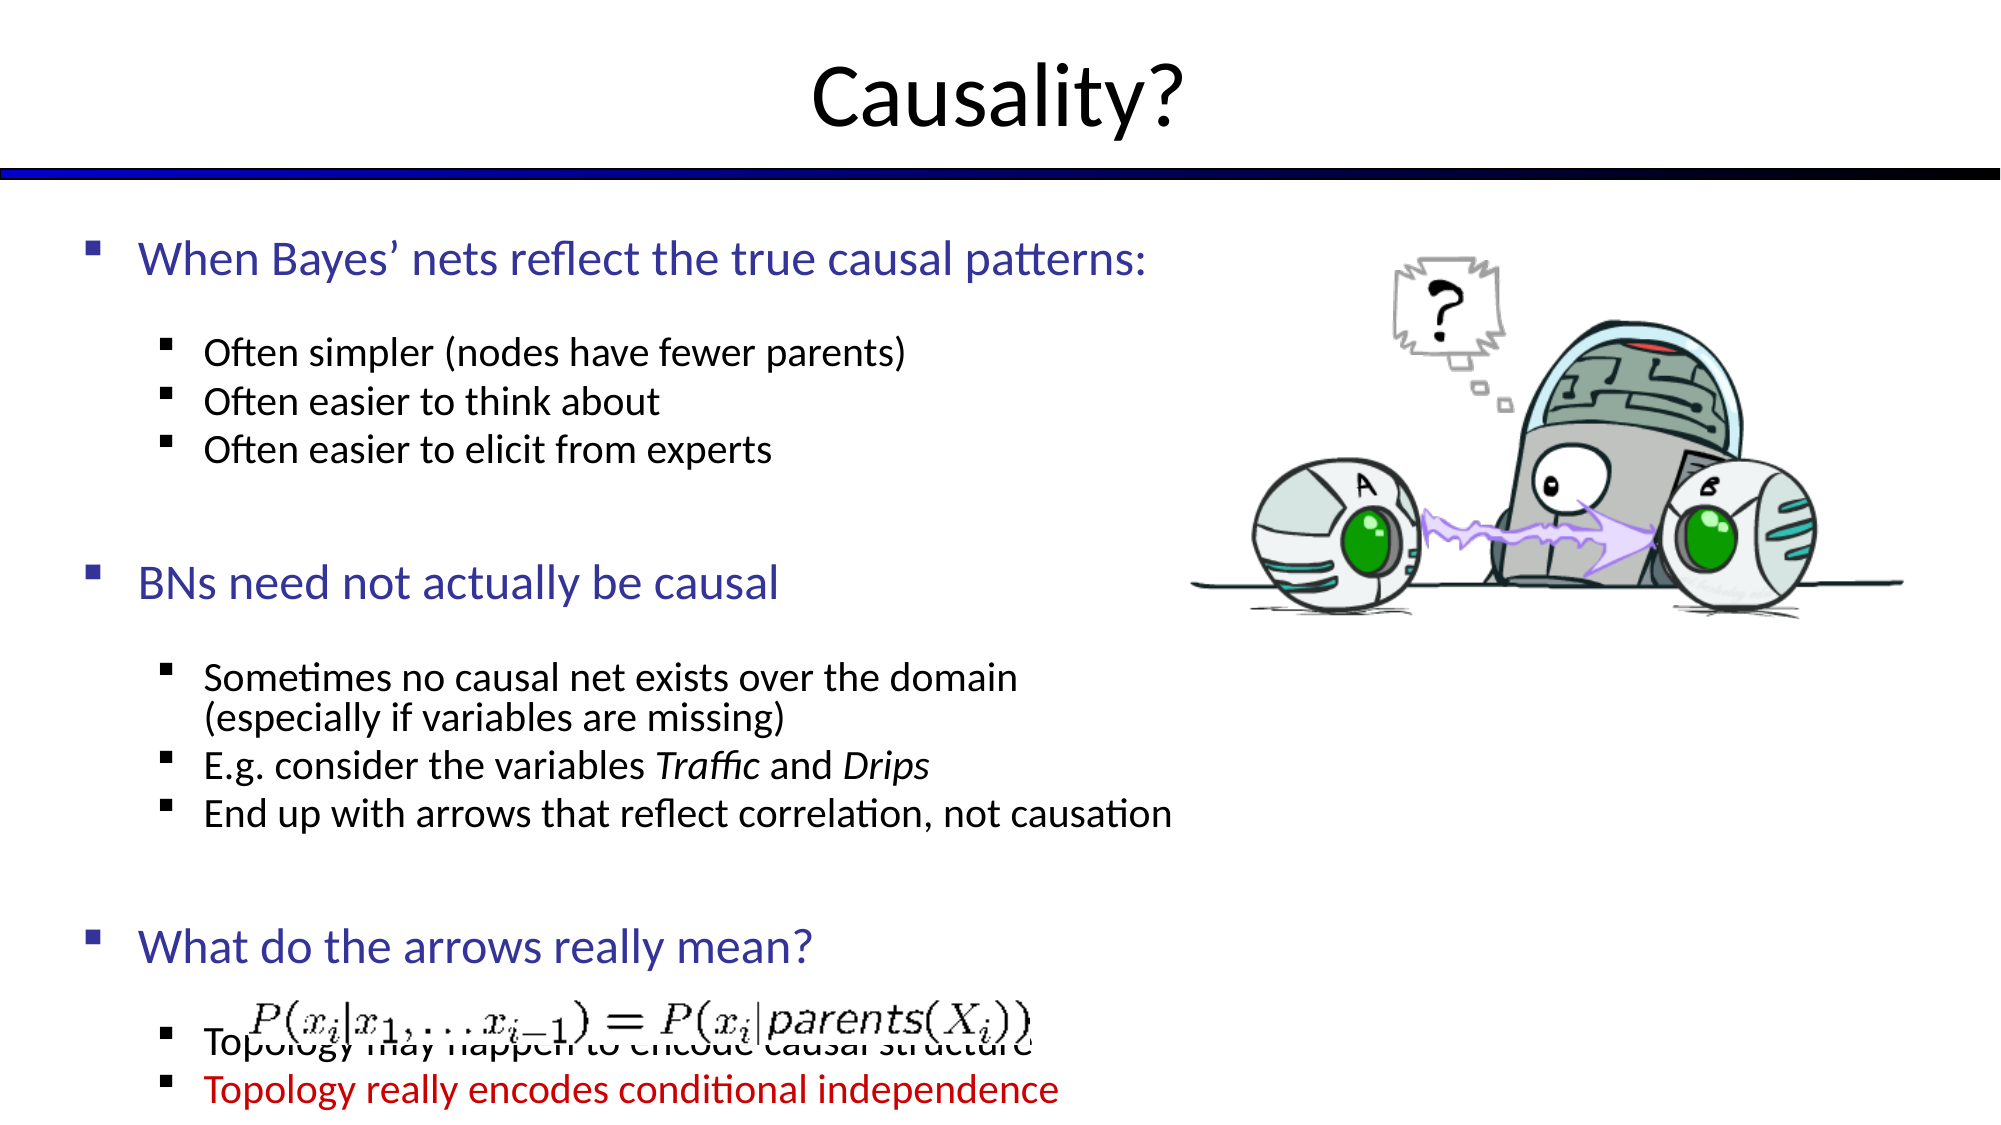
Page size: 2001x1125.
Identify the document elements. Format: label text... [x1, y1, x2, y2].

picture [249, 999, 1031, 1045]
title Causality? [0, 0, 2000, 184]
list When Bayes’ nets reflect the true causal patterns: Often simpler (nodes have fewer parents) Often easier to think about Often easier to elicit from experts BNs need not actually be causal Sometimes no causal net exists over the domain (especially if variables are missing) E.g. consider the variables Traffic and Drips End up with arrows that reflect correlation, not causation What do the arrows really mean? Topology may happen to encode causal structure Topology really encodes conditional independence [66, 228, 1151, 1006]
picture [1155, 224, 2000, 1125]
